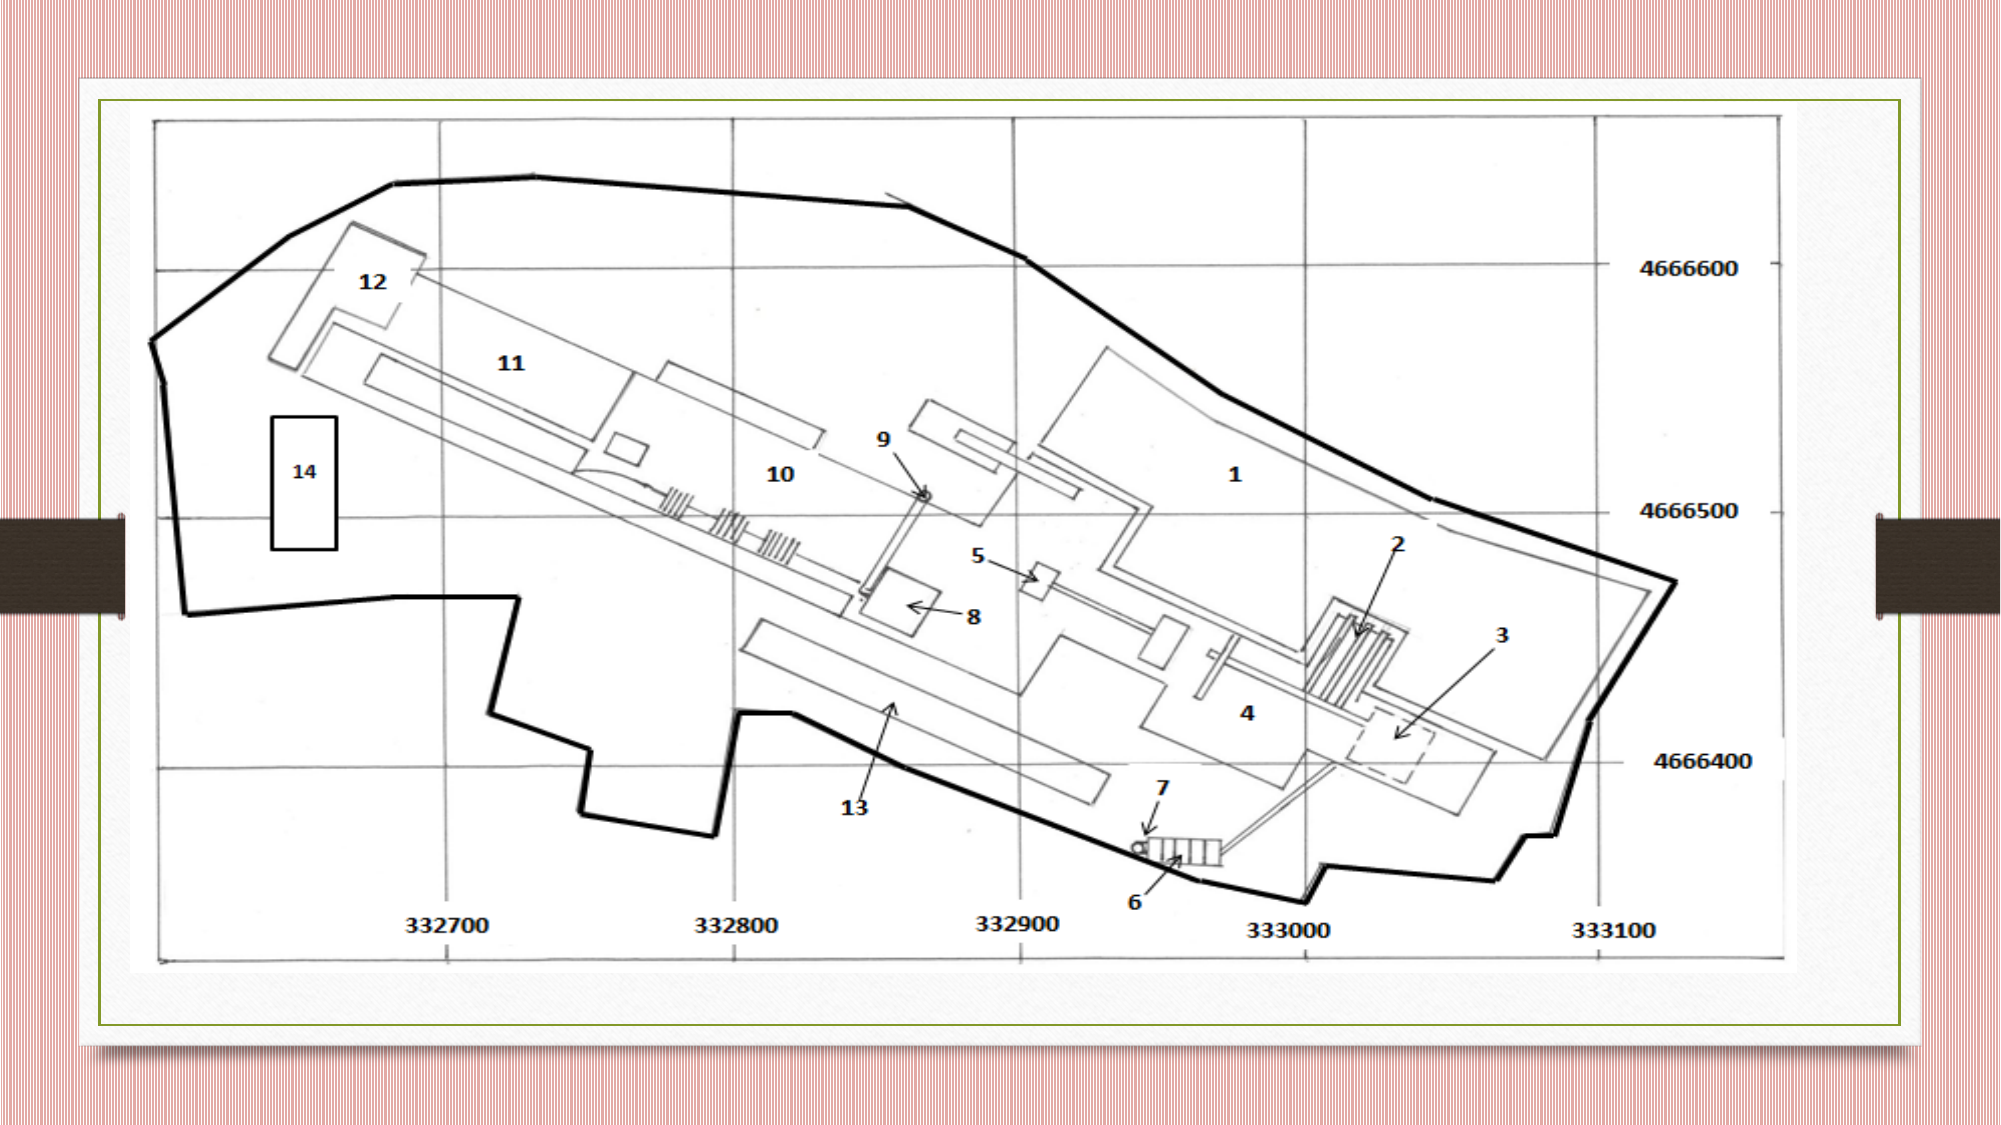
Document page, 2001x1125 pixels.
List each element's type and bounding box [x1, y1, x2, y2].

list [130, 102, 1797, 973]
picture [0, 0, 2001, 1125]
